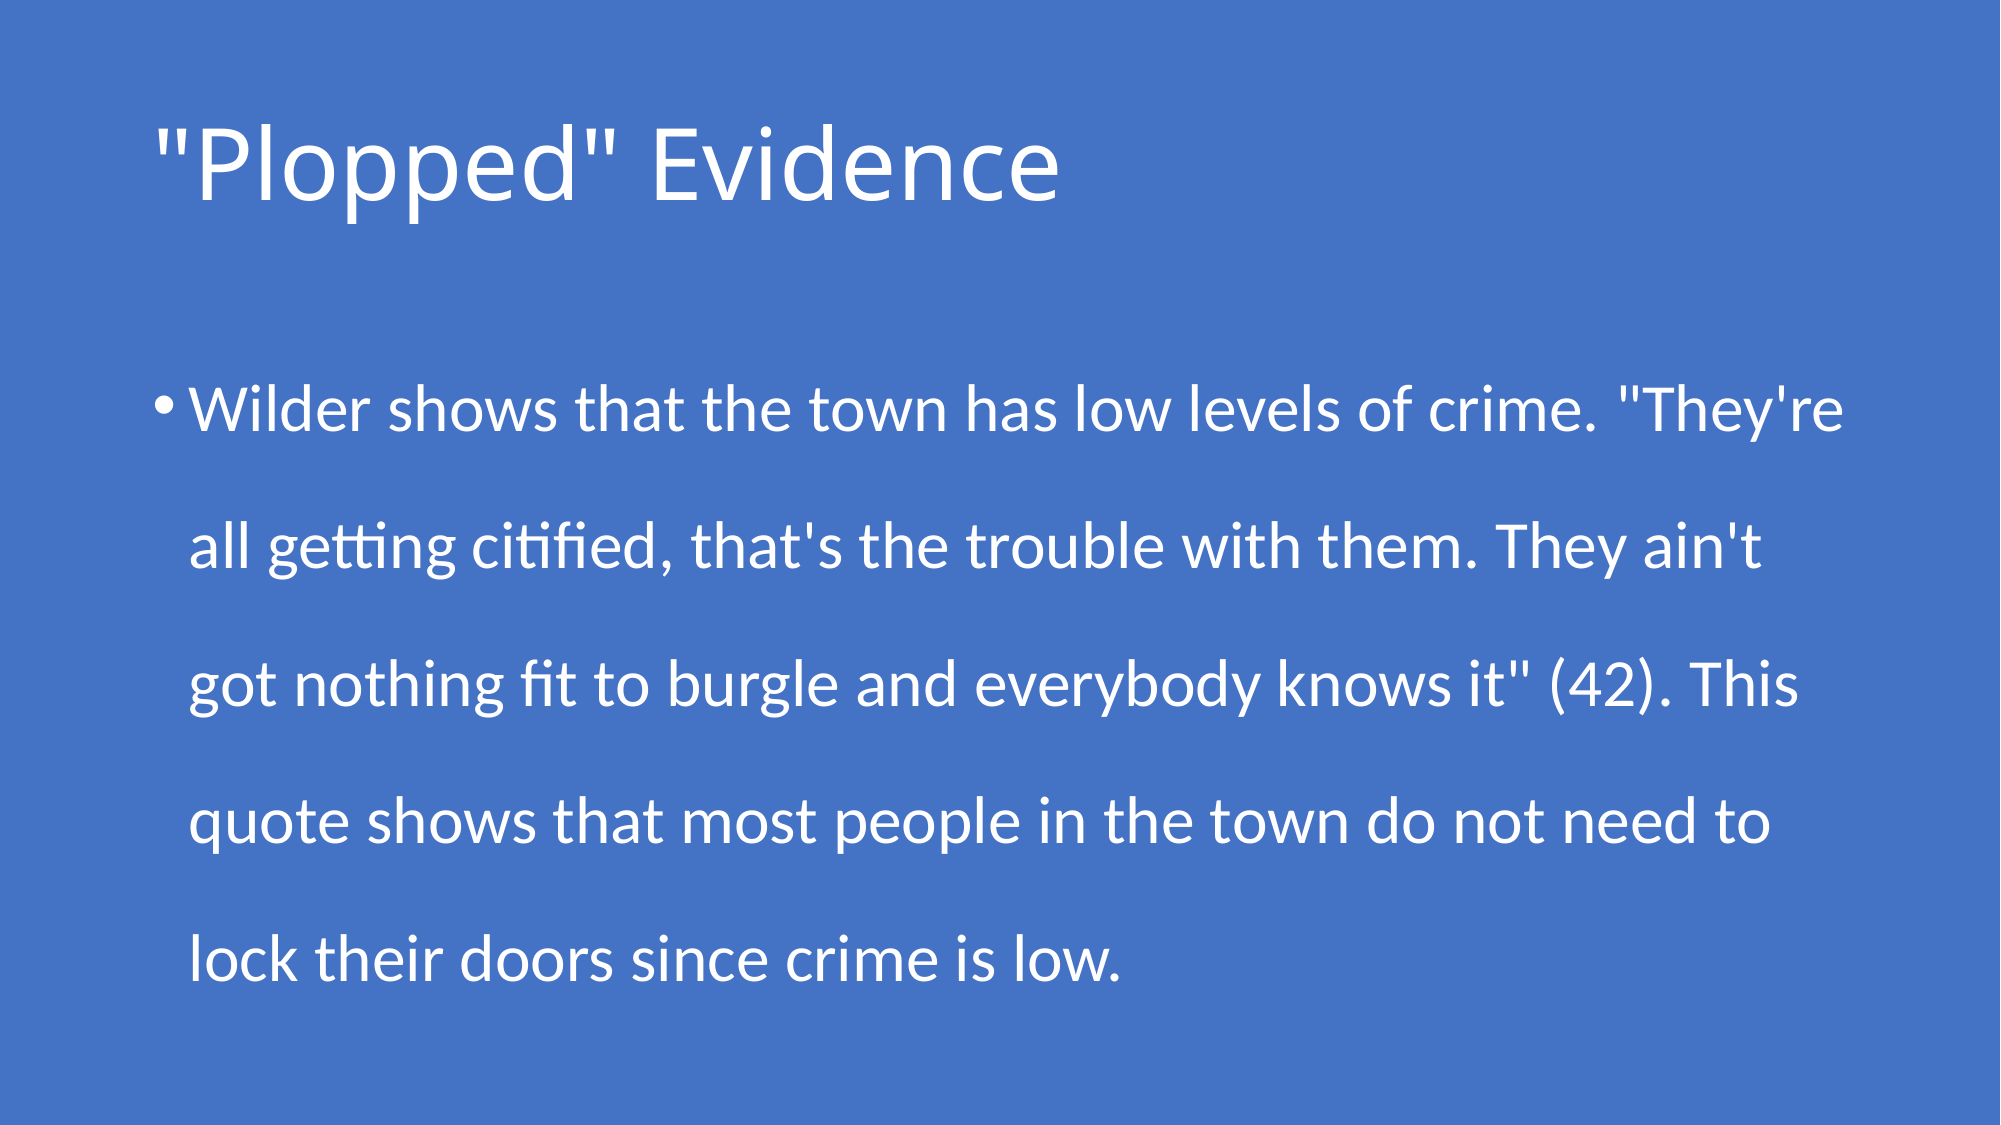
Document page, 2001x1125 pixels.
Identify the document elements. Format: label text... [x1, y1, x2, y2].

title "Plopped" Evidence [137, 59, 1863, 278]
list Wilder shows that the town has low levels of crime. "They're all getting citified, that's the trouble with them. They ain't got nothing fit to burgle and everybody knows it" (42). This quote shows that most people in the town do not need to lock their doors since crime is low. [137, 299, 1863, 1014]
